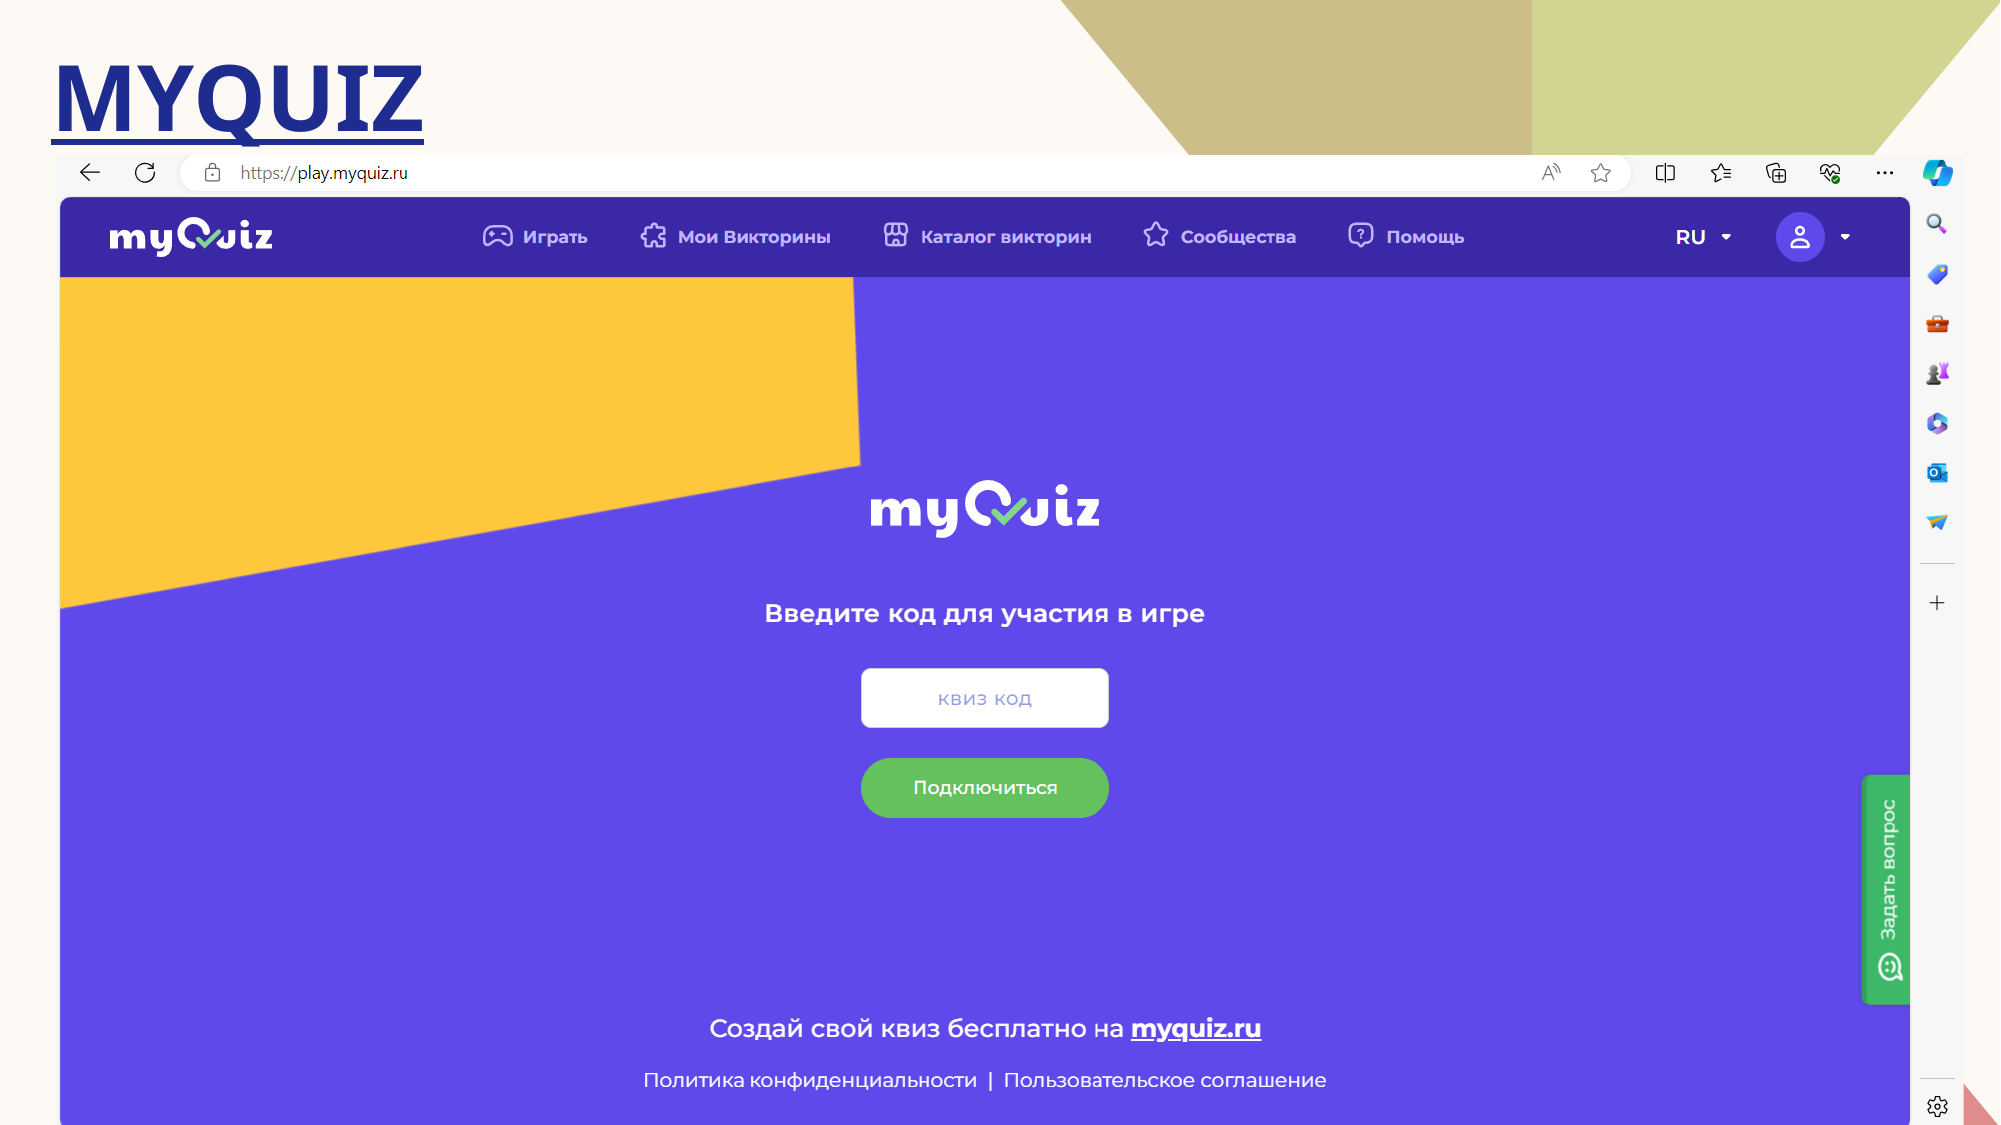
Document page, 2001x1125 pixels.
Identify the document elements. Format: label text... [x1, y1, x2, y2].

picture [55, 155, 1964, 1125]
title MyQuiz [36, 32, 971, 159]
